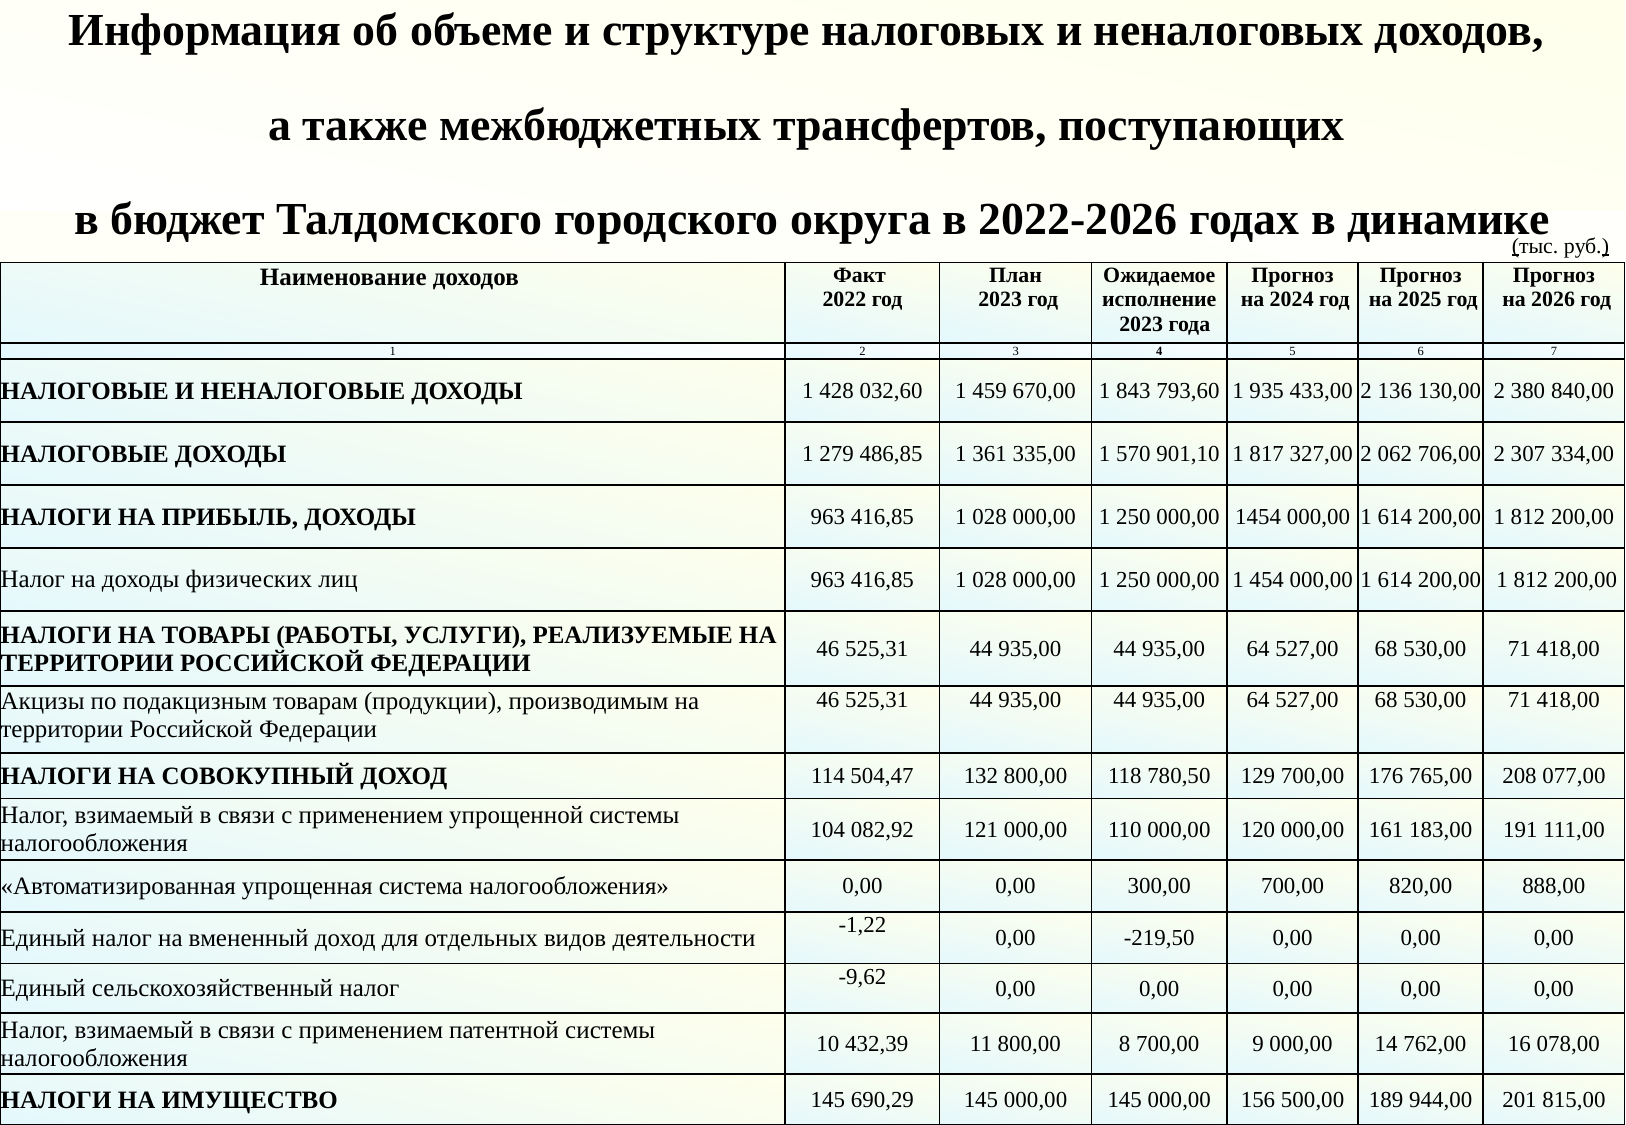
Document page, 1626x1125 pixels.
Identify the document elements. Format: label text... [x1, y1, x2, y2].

table_cell Налог, взимаемый в связи с применением упрощенной системы налогообложения [1, 799, 784, 859]
table_cell НАЛОГИ НА ПРИБЫЛЬ, ДОХОДЫ [1, 486, 784, 547]
table_cell 0,00 [786, 861, 939, 911]
table_cell 189 944,00 [1359, 1075, 1482, 1124]
table_cell Акцизы по подакцизным товарам (продукции), производимым на территории Российской Федерации [1, 687, 784, 752]
table_cell 114 504,47 [786, 754, 939, 798]
table_cell 44 935,00 [1092, 612, 1226, 685]
table_cell 1 817 327,00 [1228, 423, 1357, 484]
table_cell 191 111,00 [1484, 799, 1624, 859]
table_header Ожидаемое исполнение 2023 года [1092, 263, 1226, 342]
table_cell 1 812 200,00 [1484, 486, 1624, 547]
table_header План 2023 год [940, 263, 1091, 342]
table_cell НАЛОГОВЫЕ И НЕНАЛОГОВЫЕ ДОХОДЫ [1, 360, 784, 421]
table_cell 121 000,00 [940, 799, 1091, 859]
table_cell 44 935,00 [940, 612, 1091, 685]
table_cell 110 000,00 [1092, 799, 1226, 859]
table_cell 118 780,50 [1092, 754, 1226, 798]
table_cell 1 361 335,00 [940, 423, 1091, 484]
table_cell «Автоматизированная упрощенная система налогообложения» [1, 861, 784, 911]
table_cell 16 078,00 [1484, 1014, 1624, 1073]
table_cell 1 614 200,00 [1359, 486, 1482, 547]
table_cell 129 700,00 [1228, 754, 1357, 798]
table_cell 145 000,00 [940, 1075, 1091, 1124]
table_header Прогноз на 2026 год [1484, 263, 1624, 342]
table_cell 0,00 [1228, 964, 1357, 1012]
table_header Факт 2022 год [786, 263, 939, 342]
table_cell 71 418,00 [1484, 612, 1624, 685]
table_cell Единый налог на вмененный доход для отдельных видов деятельности [1, 913, 784, 963]
table_cell 3 [940, 344, 1091, 358]
table_cell 1 279 486,85 [786, 423, 939, 484]
table_cell 46 525,31 [786, 612, 939, 685]
text_box (тыс. руб.) [1495, 231, 1625, 255]
table_cell 11 800,00 [940, 1014, 1091, 1073]
table_cell 1 250 000,00 [1092, 486, 1226, 547]
table_cell 2 [786, 344, 939, 358]
table_cell 0,00 [940, 964, 1091, 1012]
table_cell 1 028 000,00 [940, 486, 1091, 547]
table_cell 0,00 [1484, 913, 1624, 963]
table_cell 14 762,00 [1359, 1014, 1482, 1073]
table_cell 2 380 840,00 [1484, 360, 1624, 421]
table_cell 0,00 [940, 861, 1091, 911]
table_cell 1 614 200,00 [1359, 549, 1482, 610]
table_cell 1 843 793,60 [1092, 360, 1226, 421]
table_cell 6 [1359, 344, 1482, 358]
table_header Наименование доходов [1, 263, 784, 342]
table_cell 44 935,00 [1092, 687, 1226, 752]
table_cell Налог, взимаемый в связи с применением патентной системы налогообложения [1, 1014, 784, 1073]
table_cell НАЛОГИ НА ТОВАРЫ (РАБОТЫ, УСЛУГИ), РЕАЛИЗУЕМЫЕ НА ТЕРРИТОРИИ РОССИЙСКОЙ ФЕДЕРАЦИИ [1, 612, 784, 685]
table_cell 963 416,85 [786, 549, 939, 610]
table_cell НАЛОГИ НА ИМУЩЕСТВО [1, 1075, 784, 1124]
table_cell 201 815,00 [1484, 1075, 1624, 1124]
table_cell 145 690,29 [786, 1075, 939, 1124]
table_cell 68 530,00 [1359, 687, 1482, 752]
table_cell 0,00 [1228, 913, 1357, 963]
table_cell 161 183,00 [1359, 799, 1482, 859]
table_cell 300,00 [1092, 861, 1226, 911]
table_cell 145 000,00 [1092, 1075, 1226, 1124]
table_cell 963 416,85 [786, 486, 939, 547]
table_cell 0,00 [1484, 964, 1624, 1012]
table_cell 176 765,00 [1359, 754, 1482, 798]
table_cell 7 [1484, 344, 1624, 358]
table_cell 1 [1, 344, 784, 358]
table_cell 46 525,31 [786, 687, 939, 752]
table_cell -219,50 [1092, 913, 1226, 963]
table_cell 0,00 [1359, 913, 1482, 963]
table_cell 1 812 200,00 [1484, 549, 1624, 610]
table_cell 1454 000,00 [1228, 486, 1357, 547]
table_cell 820,00 [1359, 861, 1482, 911]
text_box Информация об объеме и структуре налоговых и неналоговых доходов, а также межбюджетных трансфертов, поступающих в бюджет Талдомского городского округа в 2022-2026 годах в динамике [0, 0, 1625, 211]
table_cell 0,00 [940, 913, 1091, 963]
table_cell 120 000,00 [1228, 799, 1357, 859]
table_cell НАЛОГОВЫЕ ДОХОДЫ [1, 423, 784, 484]
table_cell -1,22 [786, 913, 939, 963]
table_cell 10 432,39 [786, 1014, 939, 1073]
table_cell 2 307 334,00 [1484, 423, 1624, 484]
table_cell 5 [1228, 344, 1357, 358]
table_cell 4 [1092, 344, 1226, 358]
table_cell 64 527,00 [1228, 612, 1357, 685]
table_cell 156 500,00 [1228, 1075, 1357, 1124]
table_cell 1 428 032,60 [786, 360, 939, 421]
table_header Прогноз на 2024 год [1228, 263, 1357, 342]
table_cell Налог на доходы физических лиц [1, 549, 784, 610]
table_cell -9,62 [786, 964, 939, 1012]
table_cell 1 028 000,00 [940, 549, 1091, 610]
table_cell 208 077,00 [1484, 754, 1624, 798]
table_cell 700,00 [1228, 861, 1357, 911]
table_cell 2 136 130,00 [1359, 360, 1482, 421]
table_cell 9 000,00 [1228, 1014, 1357, 1073]
table_cell 1 459 670,00 [940, 360, 1091, 421]
table_cell 2 062 706,00 [1359, 423, 1482, 484]
table_cell Единый сельскохозяйственный налог [1, 964, 784, 1012]
table_cell 1 935 433,00 [1228, 360, 1357, 421]
table_cell 888,00 [1484, 861, 1624, 911]
table_cell 8 700,00 [1092, 1014, 1226, 1073]
table_cell 64 527,00 [1228, 687, 1357, 752]
table_cell 1 250 000,00 [1092, 549, 1226, 610]
table_cell 104 082,92 [786, 799, 939, 859]
table_cell 0,00 [1359, 964, 1482, 1012]
table_cell 1 454 000,00 [1228, 549, 1357, 610]
table_cell НАЛОГИ НА СОВОКУПНЫЙ ДОХОД [1, 754, 784, 798]
table_cell 0,00 [1092, 964, 1226, 1012]
table_cell 68 530,00 [1359, 612, 1482, 685]
table_cell 71 418,00 [1484, 687, 1624, 752]
table_cell 1 570 901,10 [1092, 423, 1226, 484]
table_cell 44 935,00 [940, 687, 1091, 752]
table_cell 132 800,00 [940, 754, 1091, 798]
table_header Прогноз на 2025 год [1359, 263, 1482, 342]
